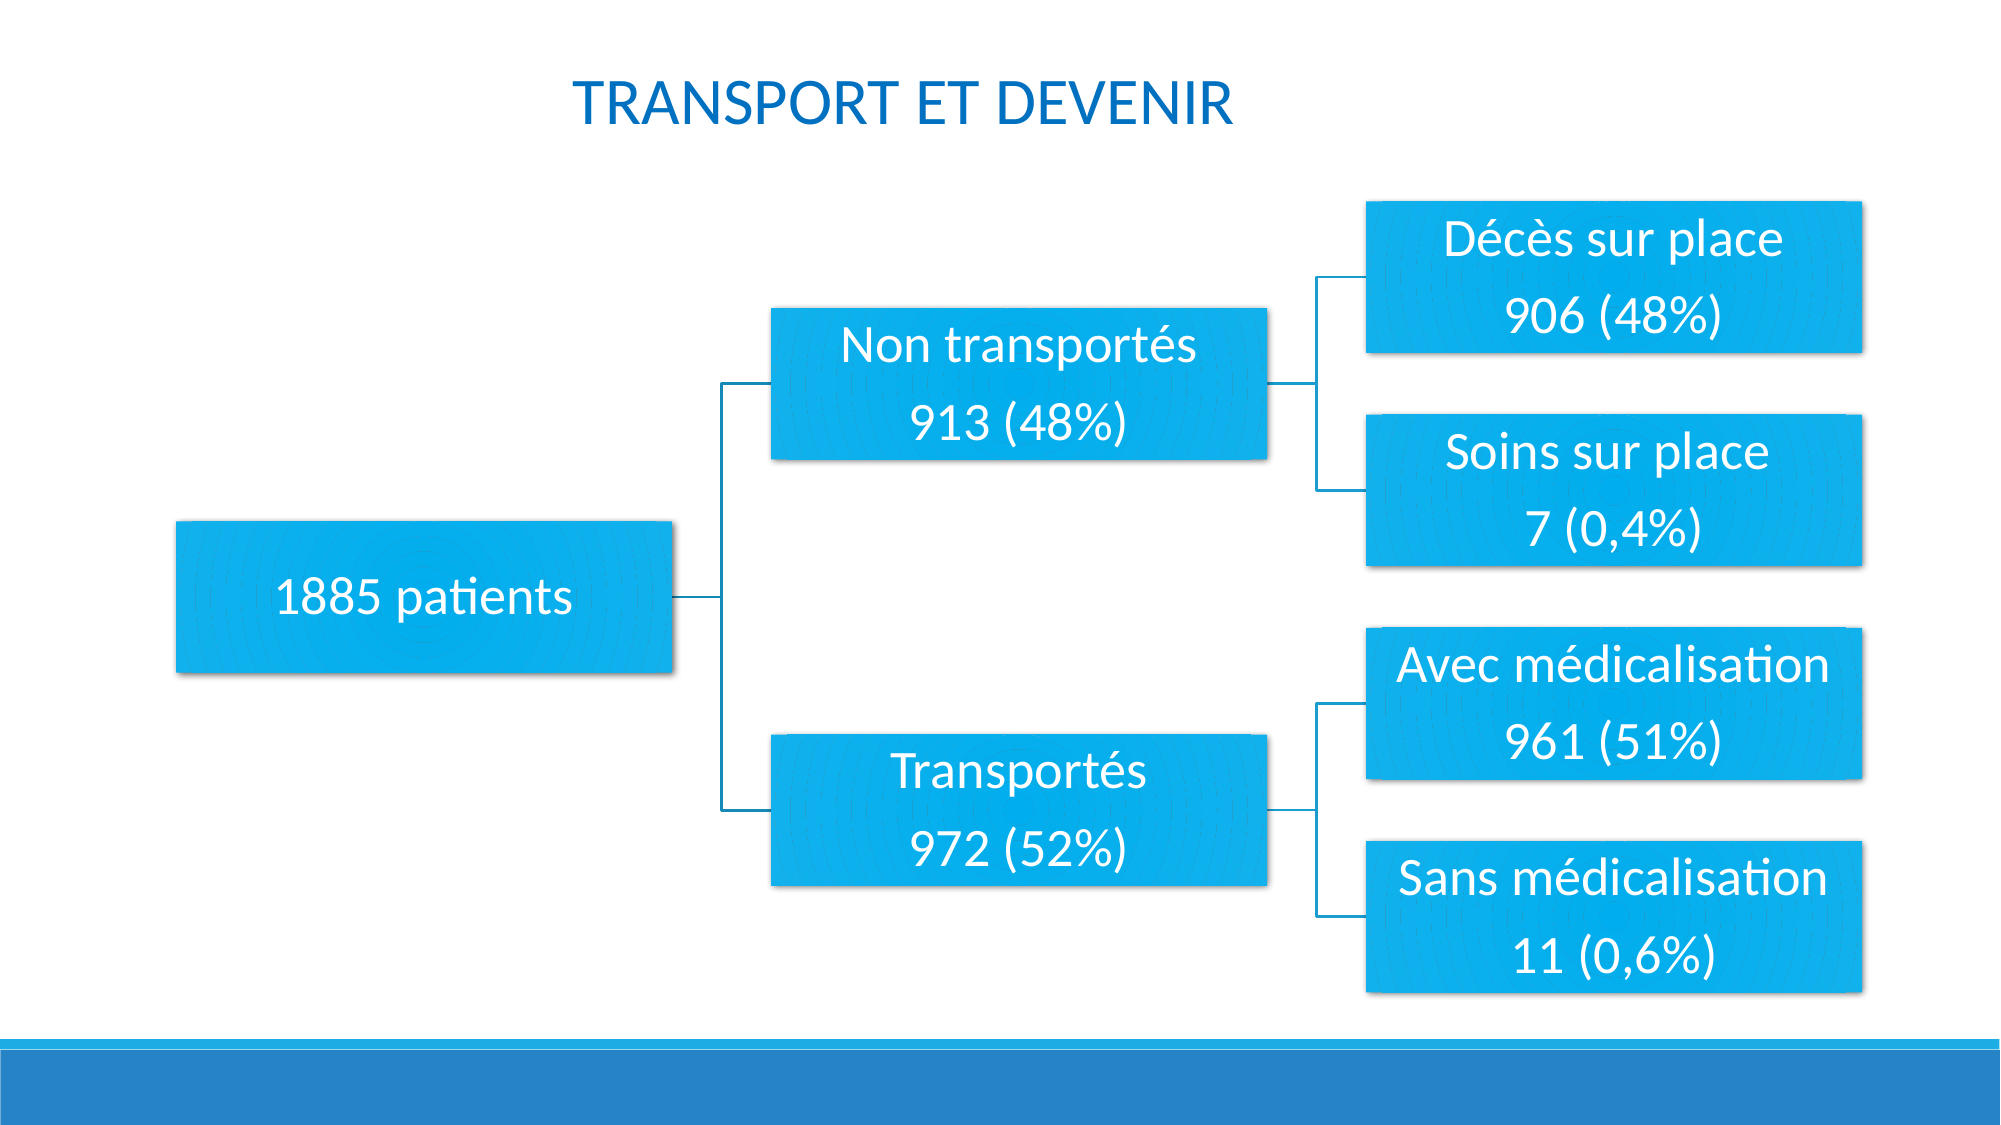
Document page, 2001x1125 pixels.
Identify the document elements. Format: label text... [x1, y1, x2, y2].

text_box TRANSPORT ET DEVENIR [558, 50, 1600, 145]
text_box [174, 165, 1864, 1029]
